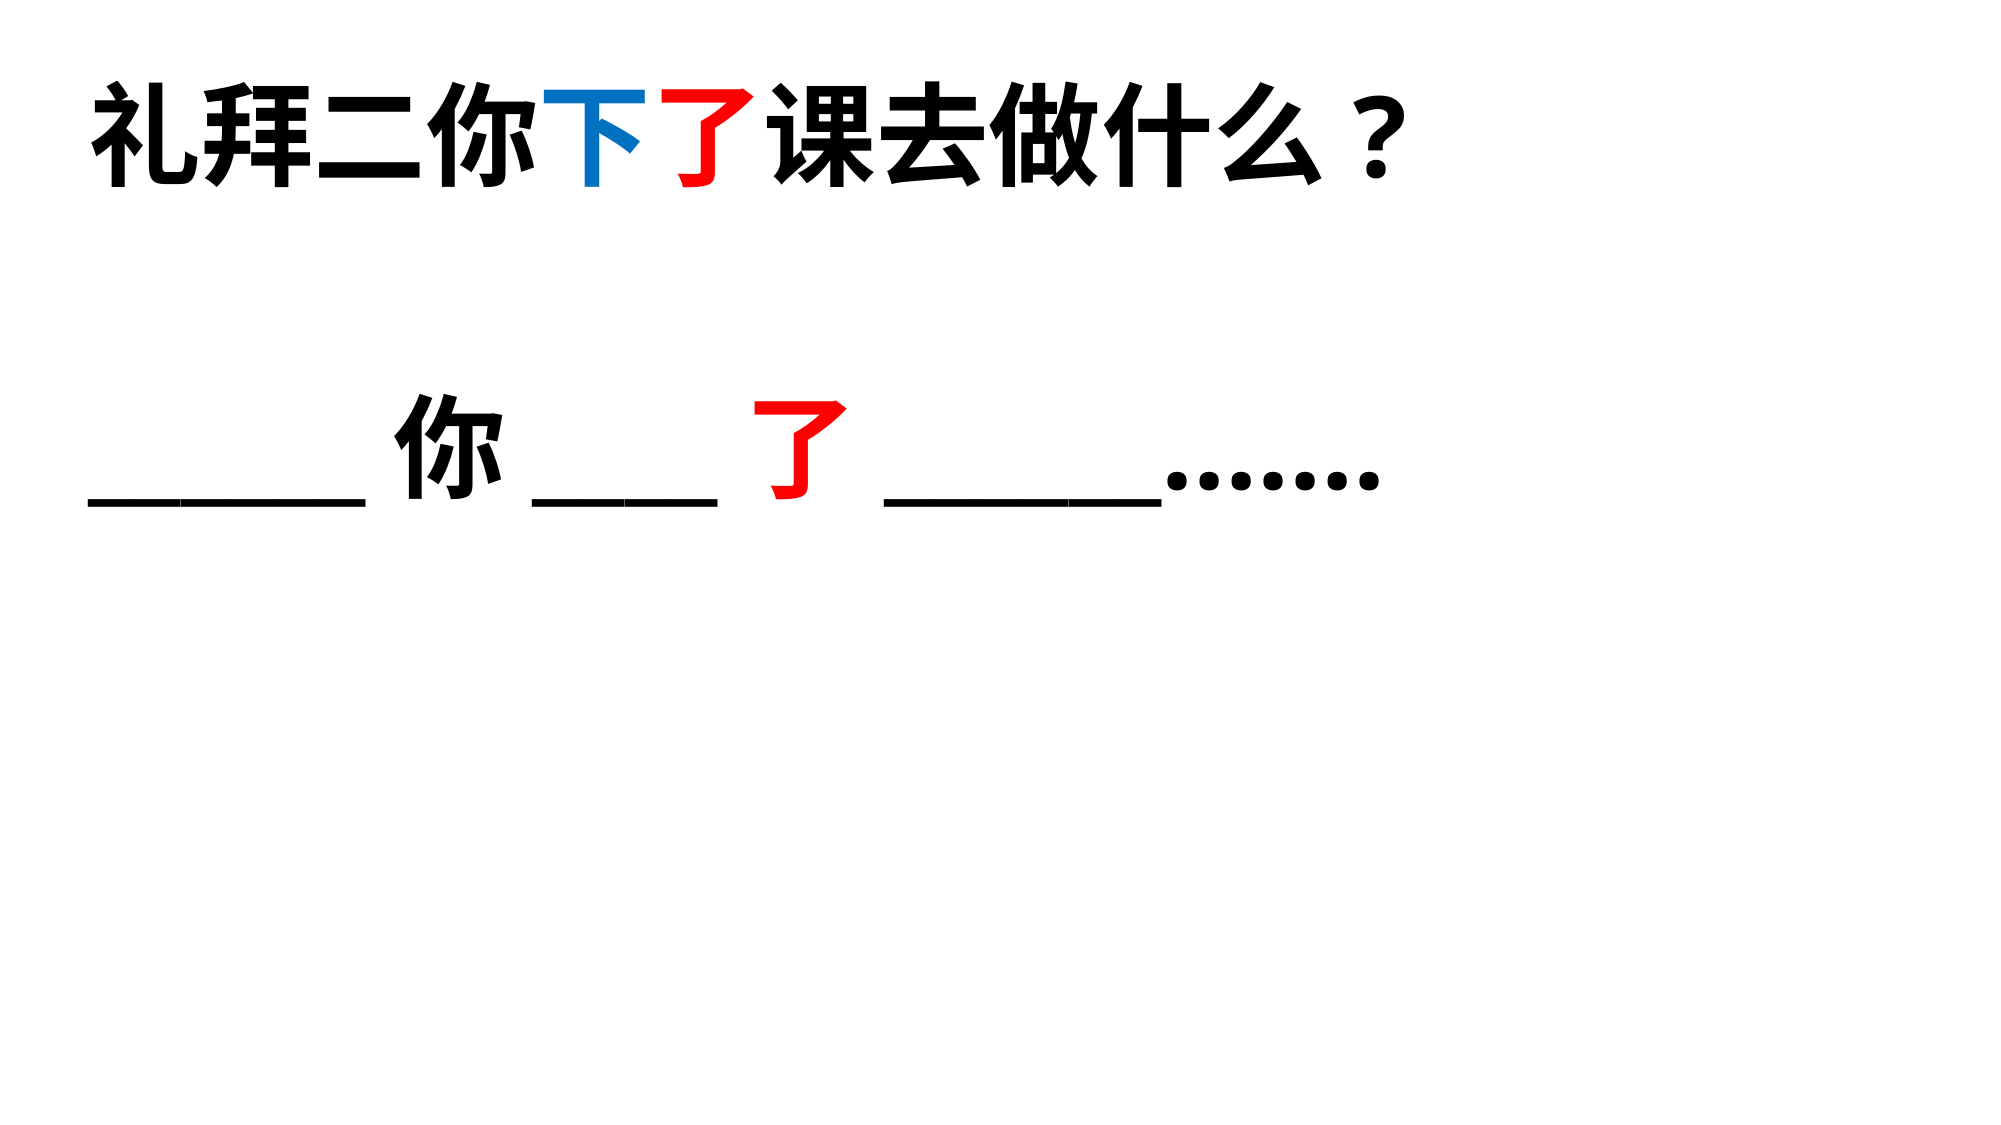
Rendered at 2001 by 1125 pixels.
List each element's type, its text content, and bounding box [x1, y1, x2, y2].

text_box 礼拜二你下了课去做什么? [73, 31, 1799, 251]
text_box ______你____了______……. [73, 343, 1799, 563]
